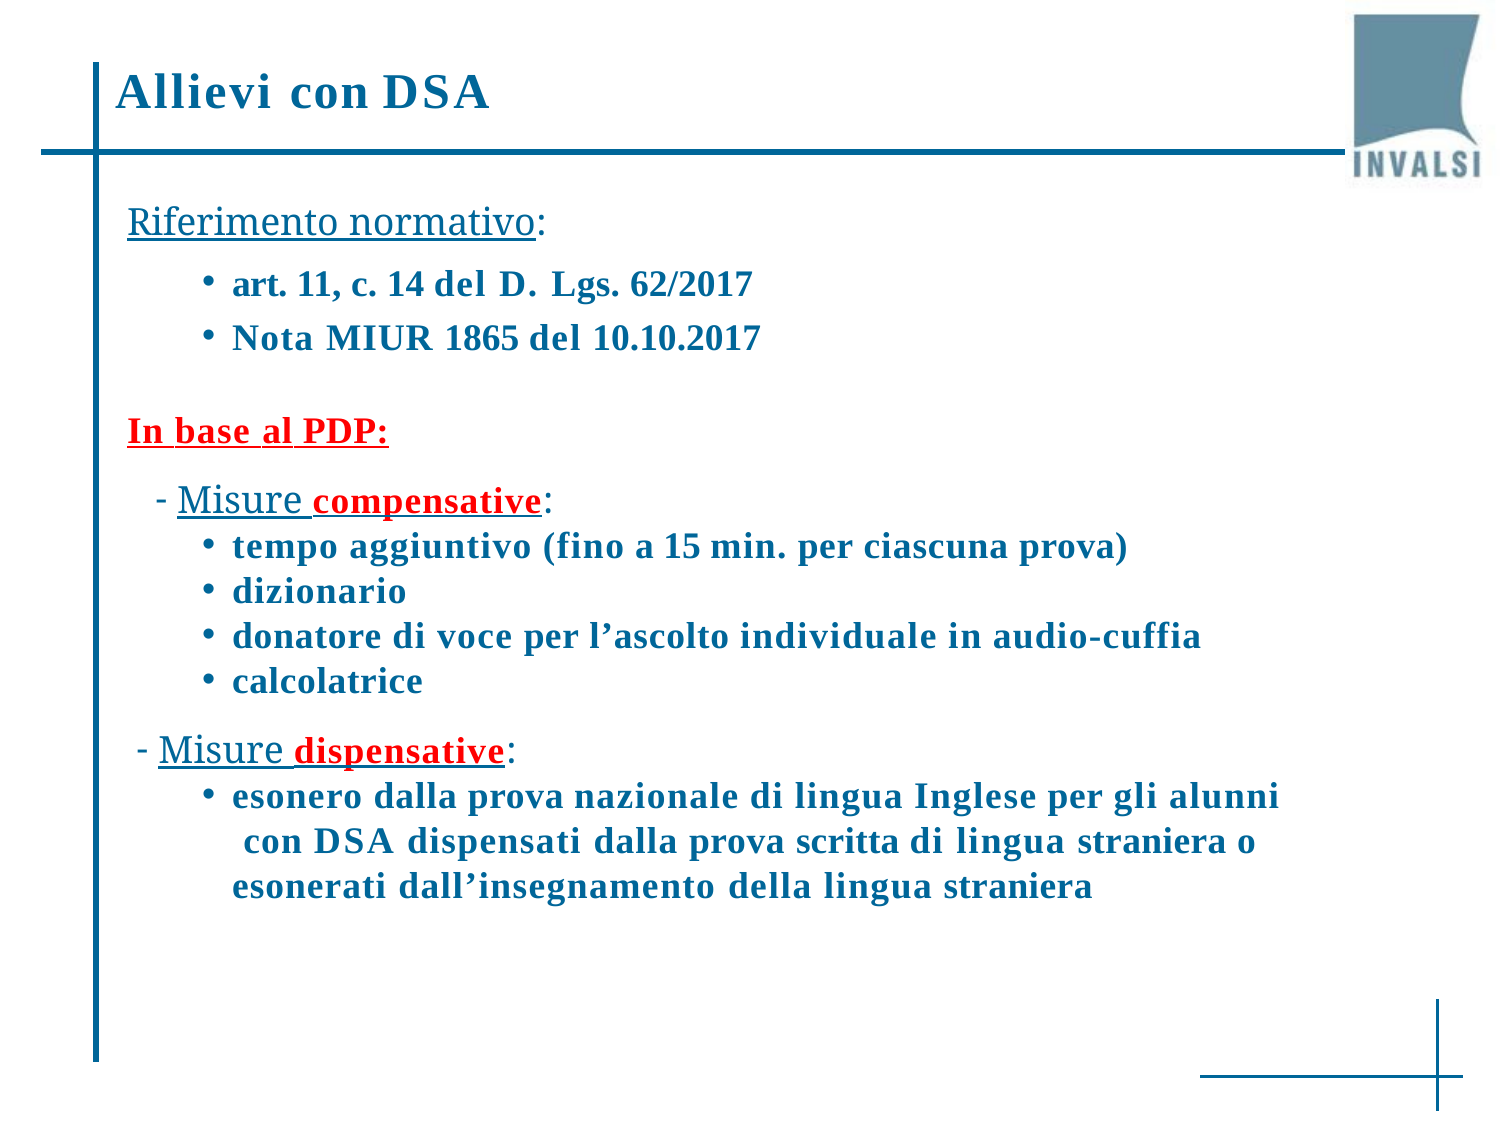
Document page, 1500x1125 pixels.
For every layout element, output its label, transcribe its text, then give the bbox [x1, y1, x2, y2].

text_box Riferimento normativo: art. 11, c. 14 del D. Lgs. 62/2017 Nota MIUR 1865 del 10.10.2017 In base al PDP: Misure compensative: tempo aggiuntivo (fino a 15 min. per ciascuna prova) dizionario donatore di voce per l’ascolto individuale in audio-cuffia calcolatrice Misure dispensative: esonero dalla prova nazionale di lingua Inglese per gli alunni con DSA dispensati dalla prova scritta di lingua straniera o esonerati dall’insegnamento della lingua straniera [125, 179, 1288, 907]
text_box [1345, 0, 1500, 193]
title Allievi con DSA [113, 56, 493, 247]
